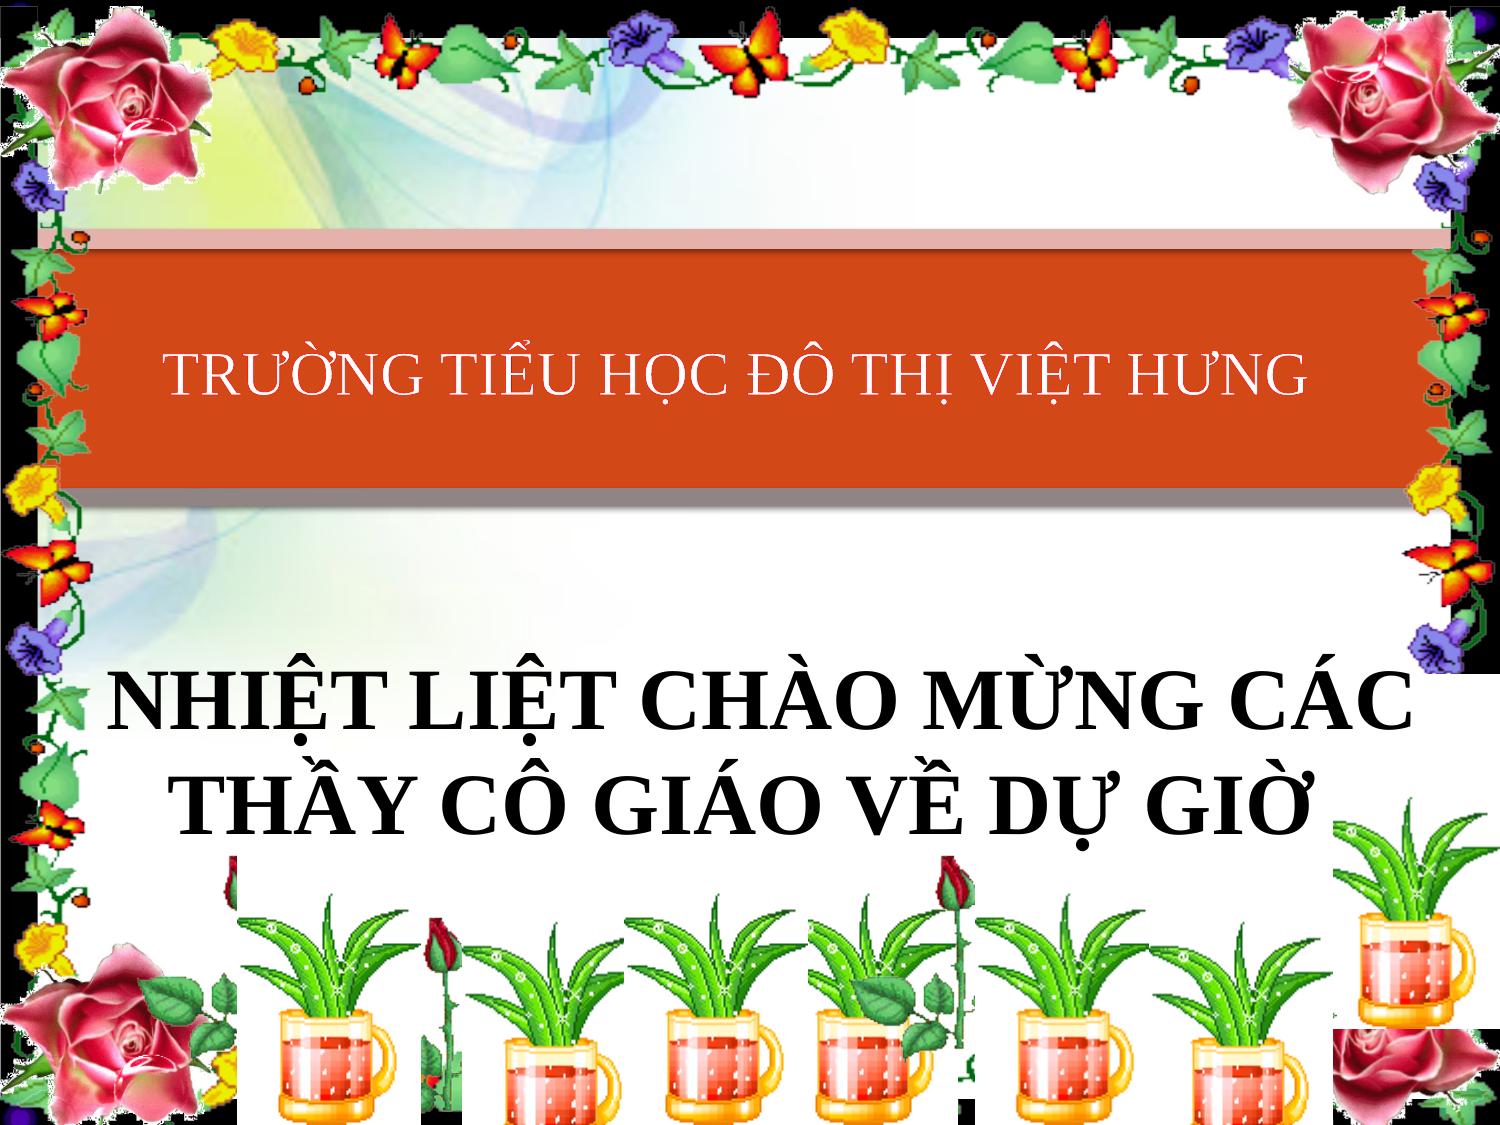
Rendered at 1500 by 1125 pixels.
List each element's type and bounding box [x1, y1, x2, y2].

picture [137, 674, 1500, 1125]
text_box [0, 0, 1500, 1125]
